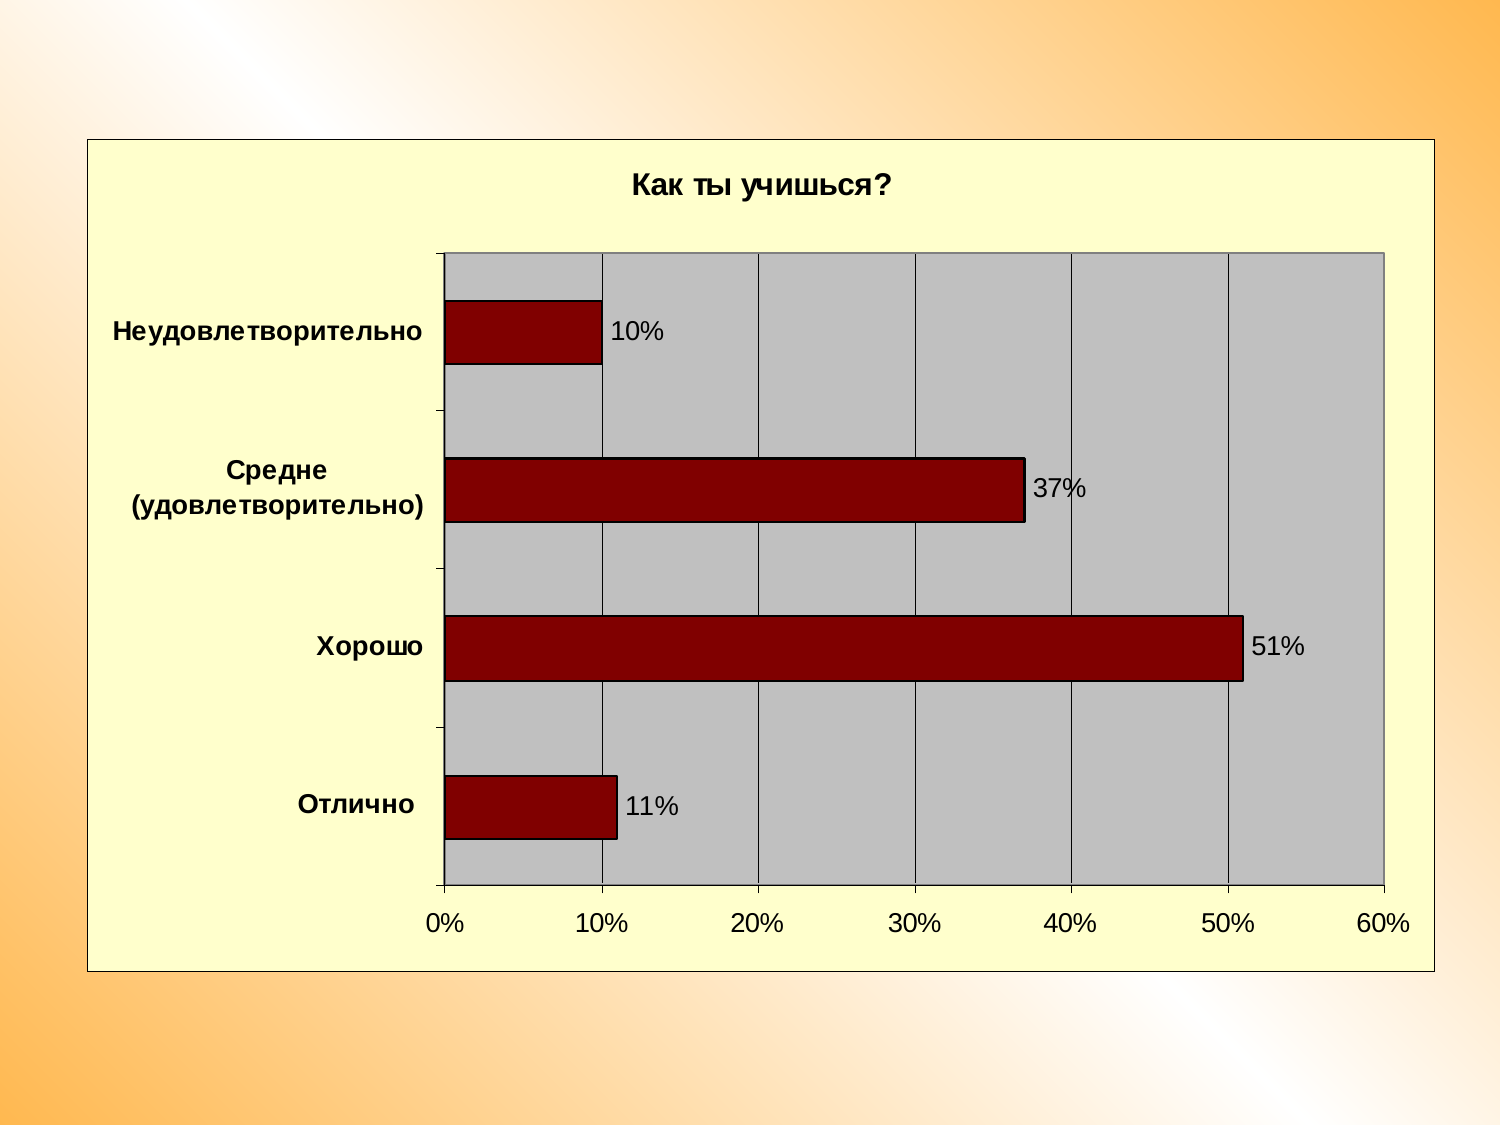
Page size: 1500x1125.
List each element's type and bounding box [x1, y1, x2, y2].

text_box [76, 128, 1448, 982]
